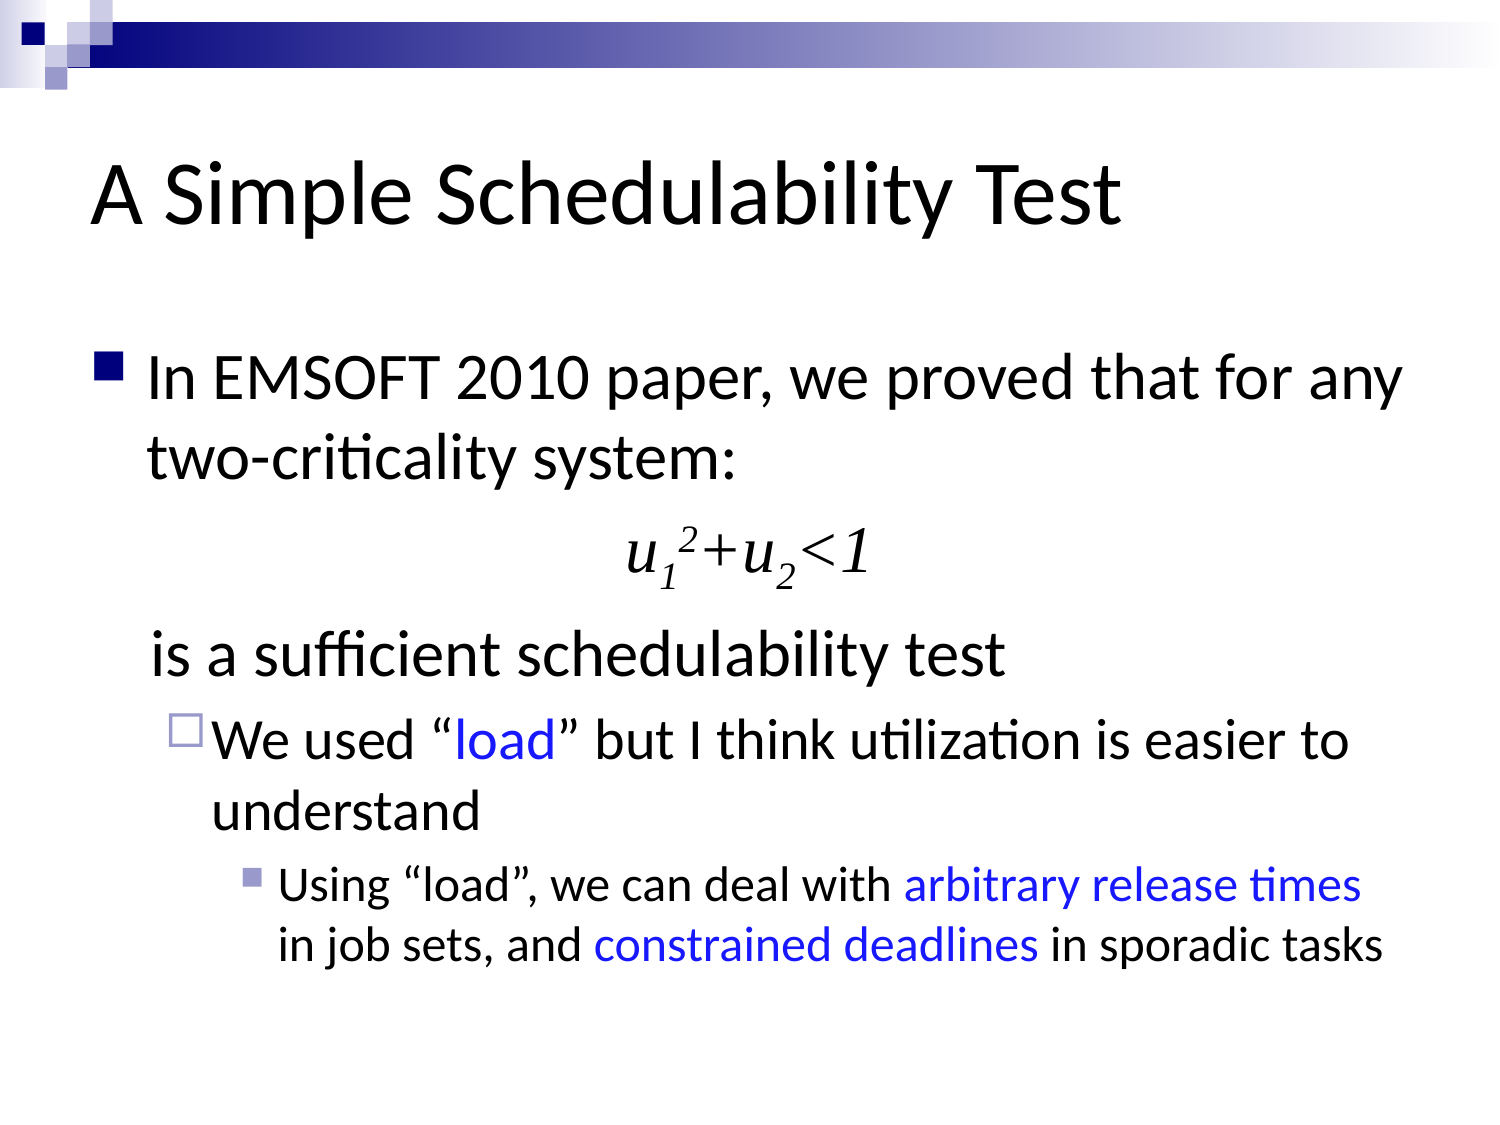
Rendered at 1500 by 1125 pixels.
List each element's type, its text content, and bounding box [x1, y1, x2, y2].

title A Simple Schedulability Test [74, 74, 1426, 301]
list In EMSOFT 2010 paper, we proved that for any two-criticality system: u12+u2<1 is a sufficient schedulability test We used “load” but I think utilization is easier to understand Using “load”, we can deal with arbitrary release times in job sets, and constrained deadlines in sporadic tasks [74, 324, 1426, 963]
